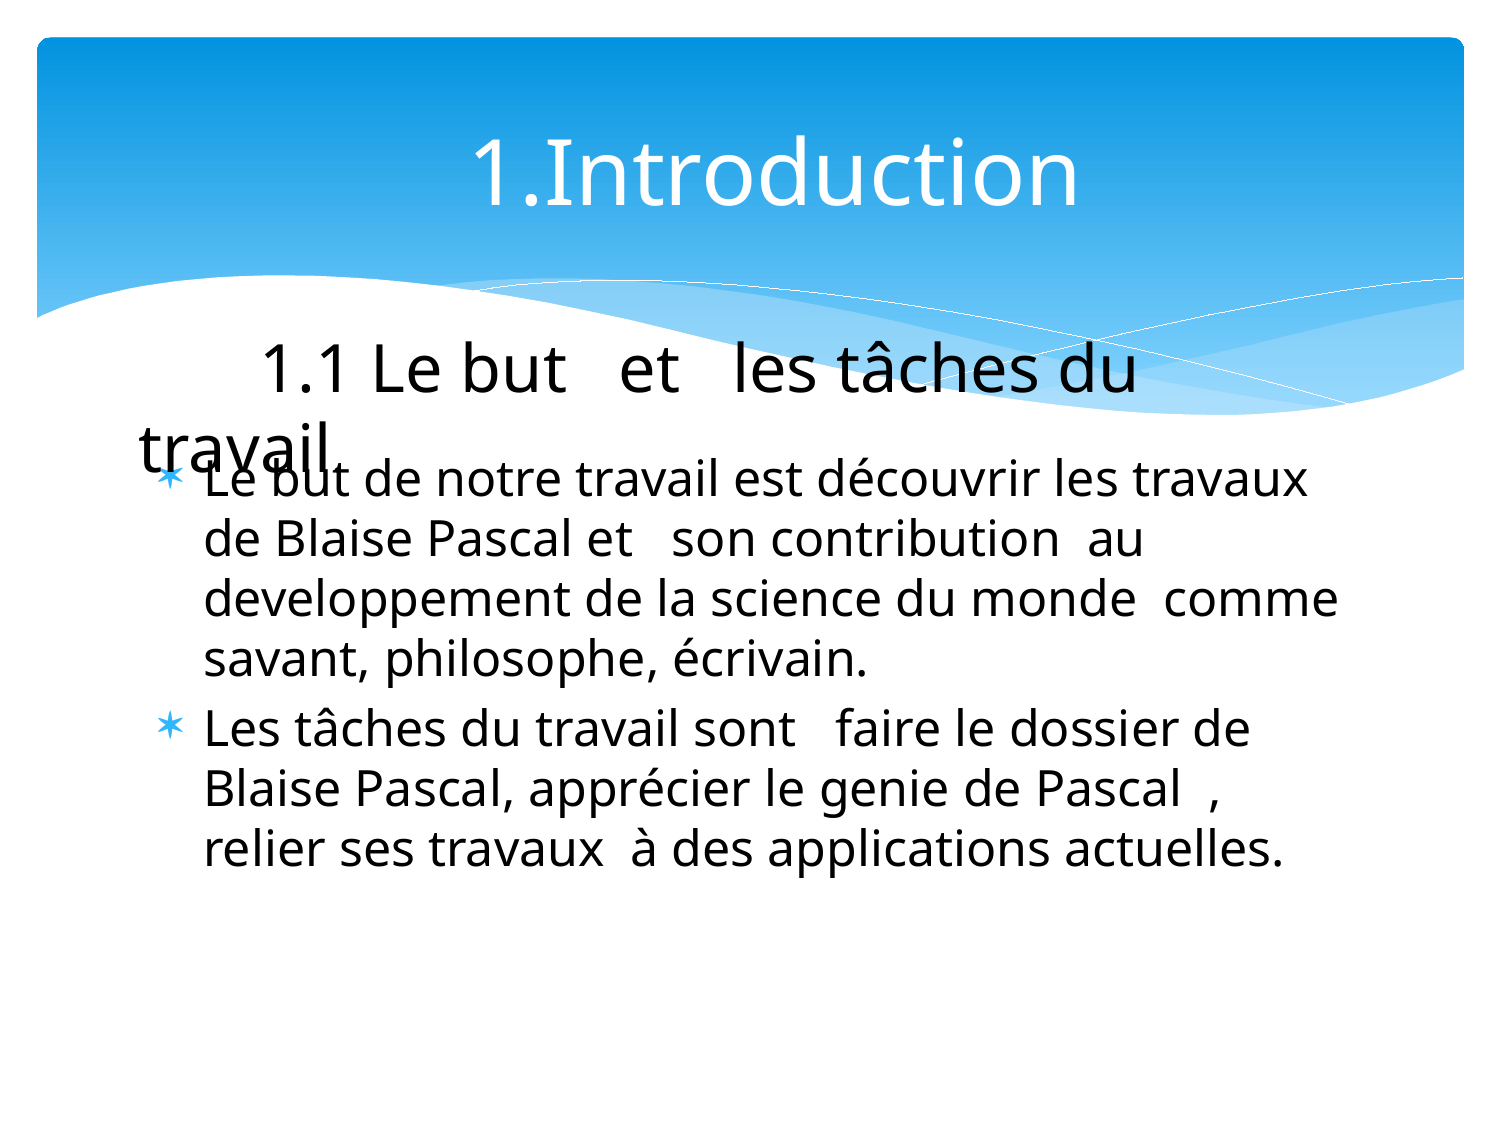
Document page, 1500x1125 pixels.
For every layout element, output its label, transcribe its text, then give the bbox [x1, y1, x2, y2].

text_box 1.1 Le but et les tâches du travail. [123, 318, 1294, 494]
title 1.Introduction [100, 66, 1451, 272]
list Le but de notre travail est découvrir les travaux de Blaise Pascal et son contribution au developpement de la science du monde comme savant, philosophe, écrivain. Les tâches du travail sont faire le dossier de Blaise Pascal, apprécier le genie de Pascal , relier ses travaux à des applications actuelles. [143, 438, 1359, 1005]
